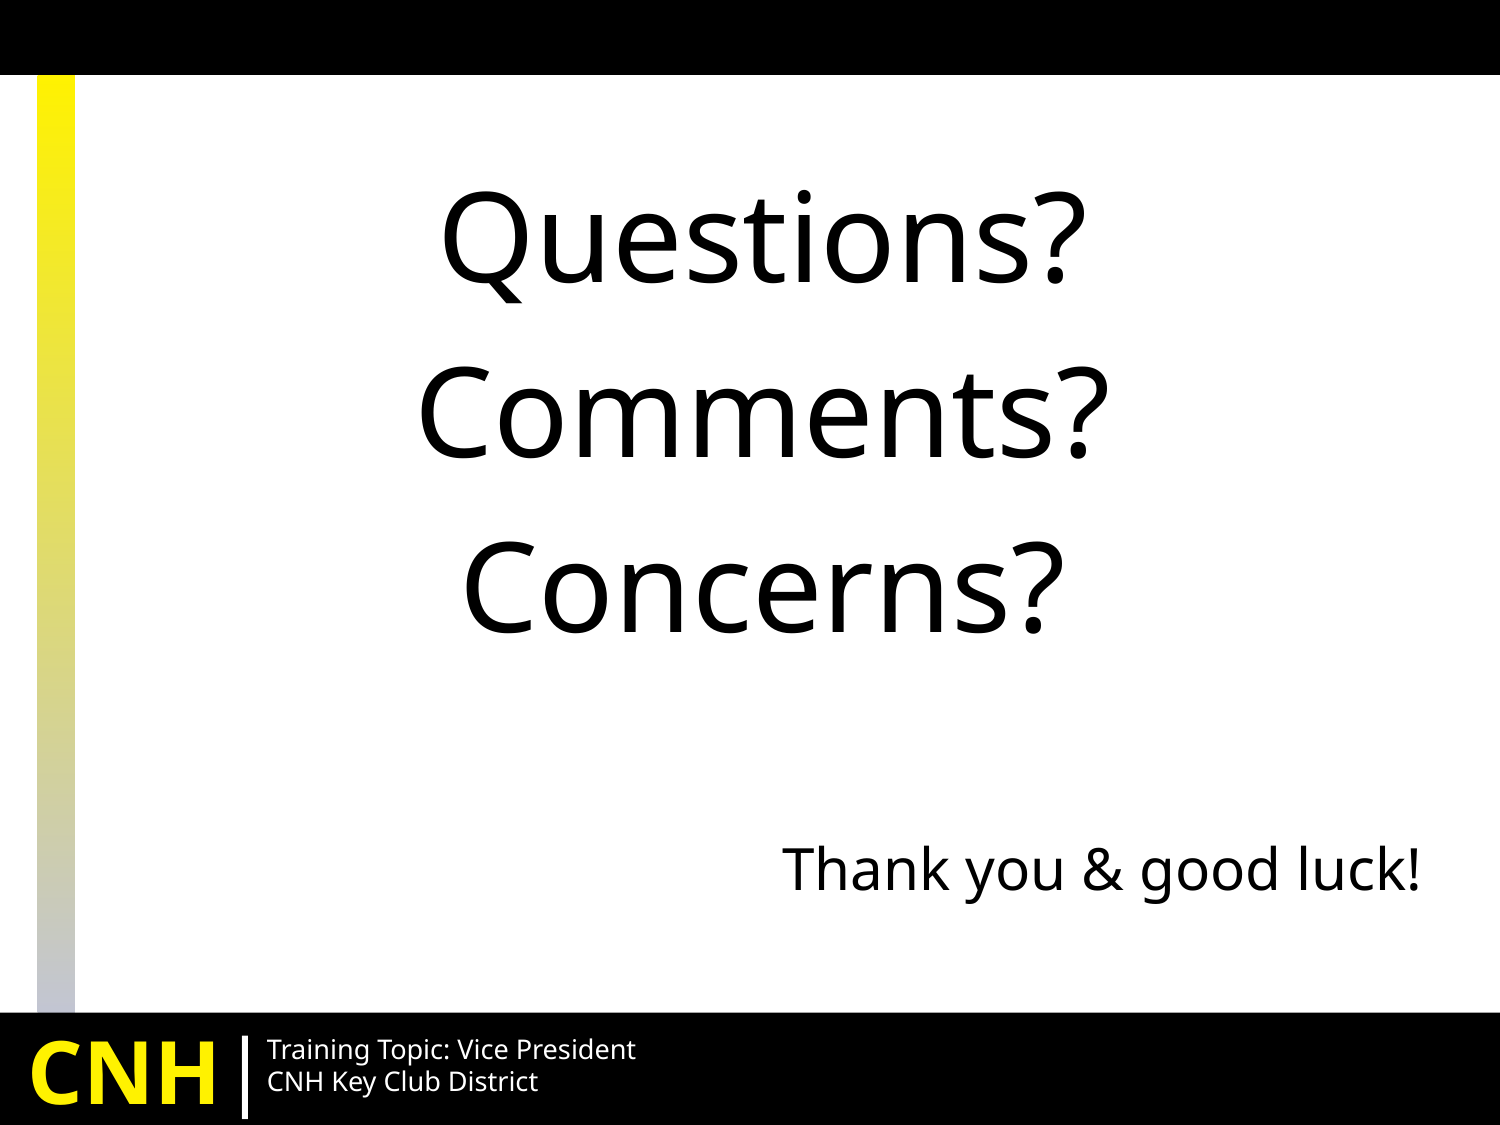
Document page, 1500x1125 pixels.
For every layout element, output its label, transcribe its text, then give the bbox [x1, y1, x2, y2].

list Questions? Comments? Concerns? Thank you & good luck! [87, 149, 1438, 943]
